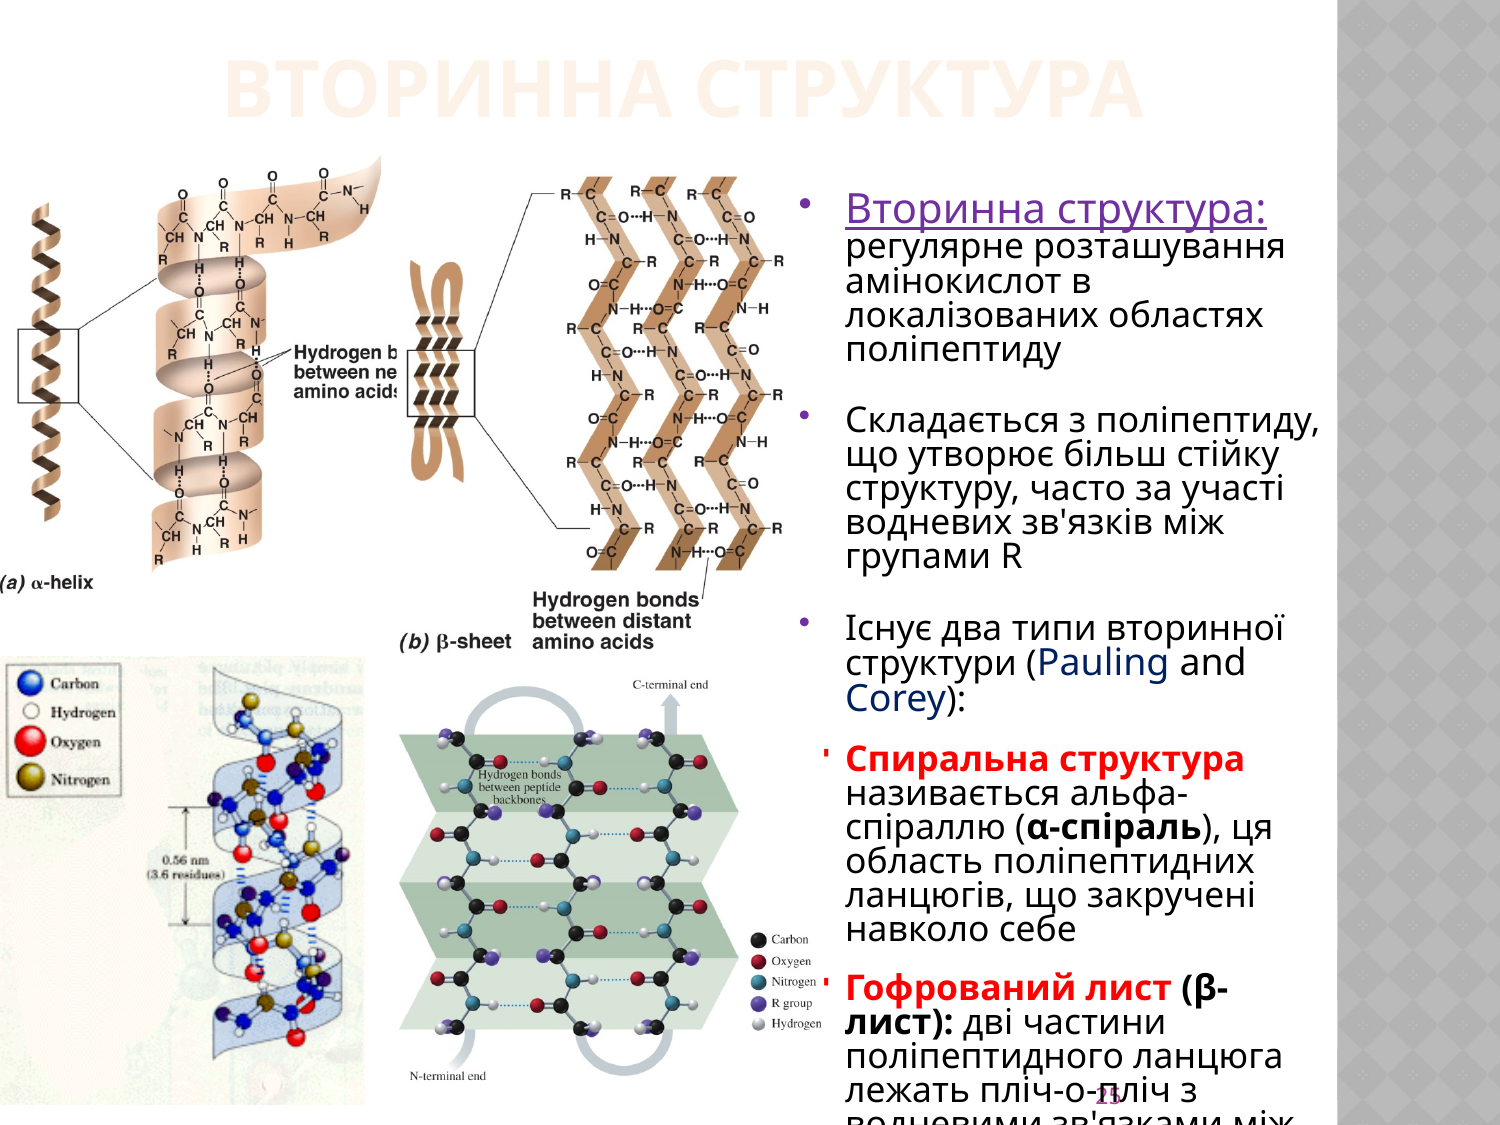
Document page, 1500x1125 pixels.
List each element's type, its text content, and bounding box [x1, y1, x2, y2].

picture [395, 676, 825, 1083]
picture [0, 656, 366, 1105]
text_box Вторинна структура: регулярне розташування амінокислот в локалізованих областях поліпептиду Складається з поліпептиду, що утворює більш стійку структуру, часто за участі водневих зв'язків між групами R Існує два типи вторинної структури (Pauling and Corey): Спиральна структура називається альфа-спіраллю (α-спіраль), ця область поліпептидних ланцюгів, що закручені навколо себе Гофрований лист (β-лист): дві частини поліпептидного ланцюга лежать пліч-о-пліч з водневими зв'язками між ними. [785, 184, 1348, 928]
picture [0, 148, 786, 654]
text_box Вторинна структура [7, 30, 1358, 135]
slide_number 25 [1025, 1075, 1122, 1113]
